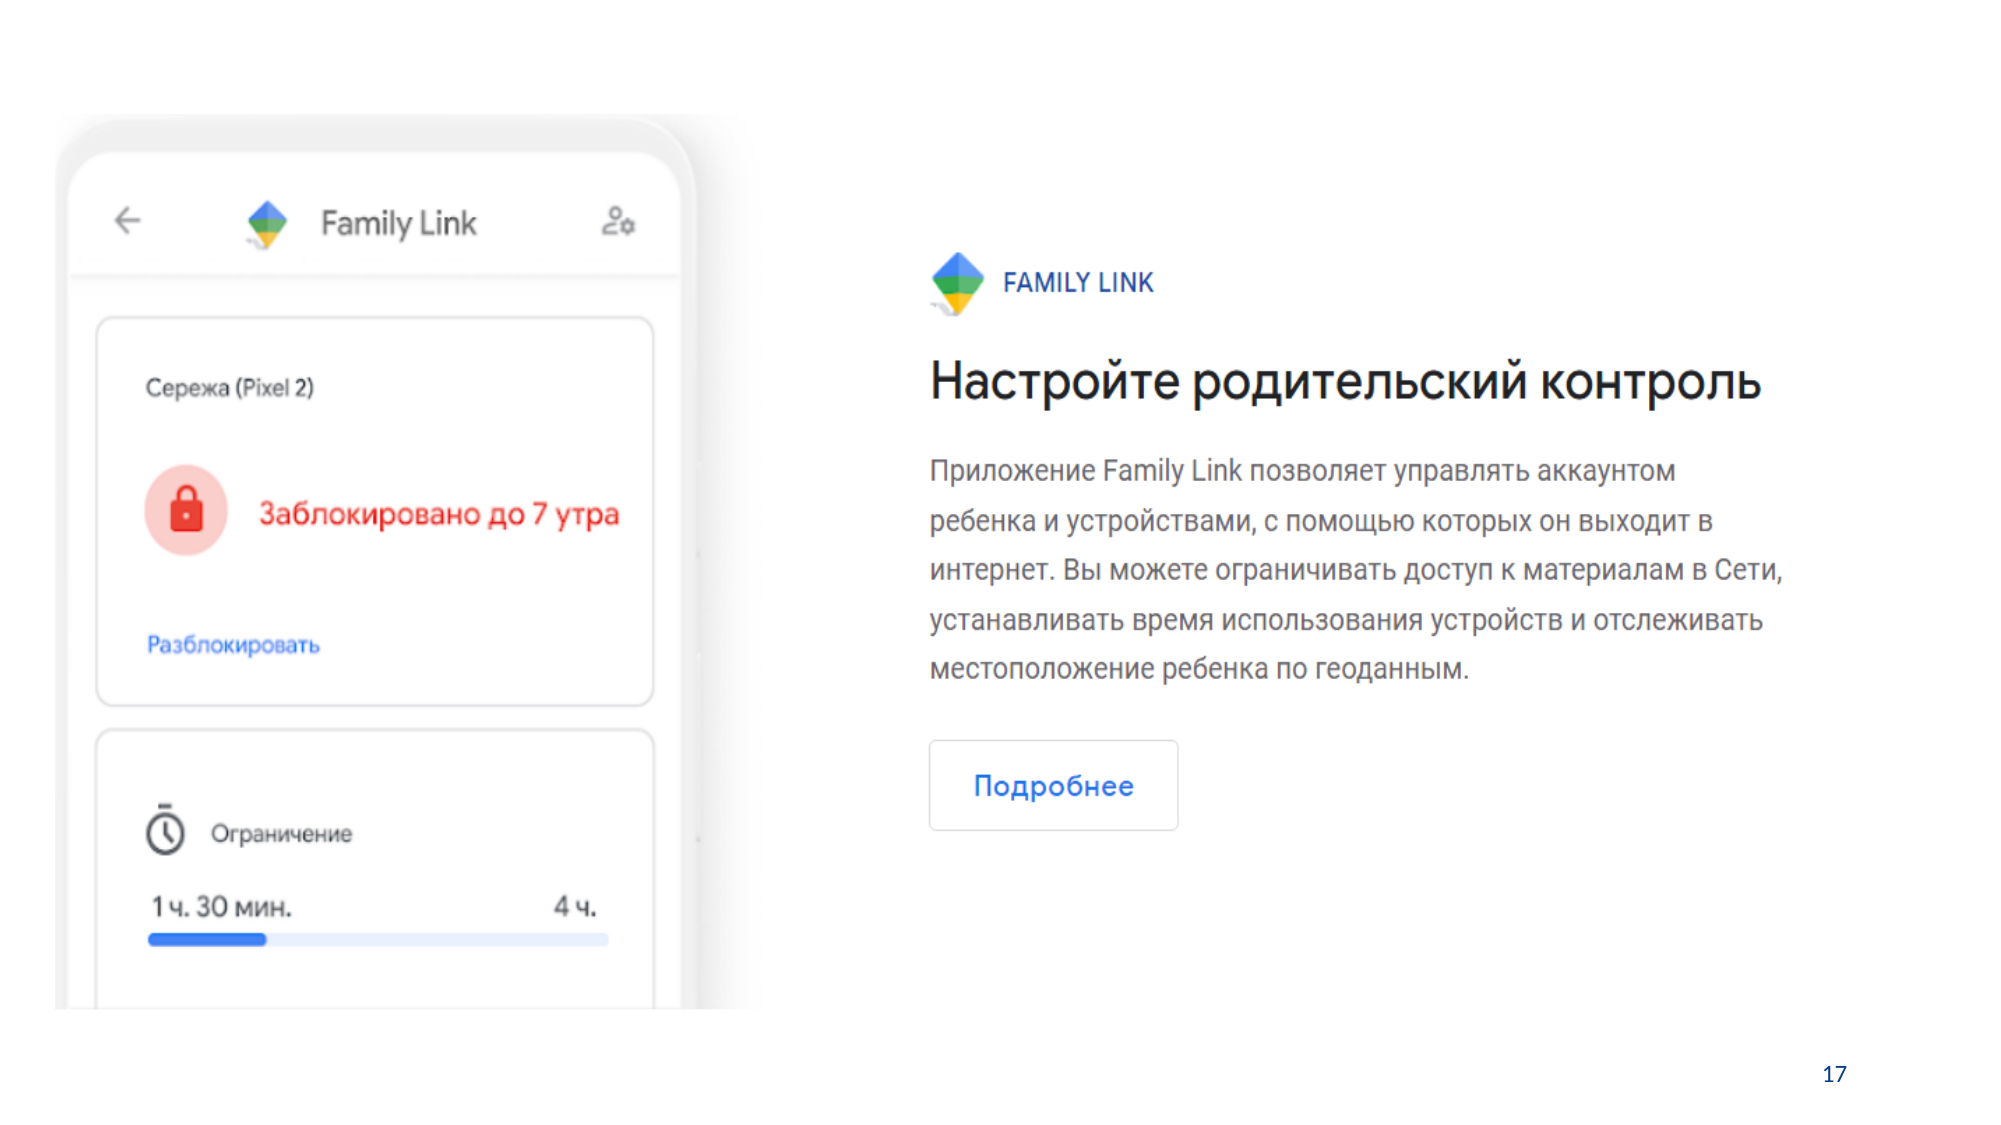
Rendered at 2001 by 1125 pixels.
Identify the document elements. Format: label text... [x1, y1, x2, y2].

slide_number 17 [1412, 1042, 1863, 1103]
picture [55, 114, 1891, 1011]
